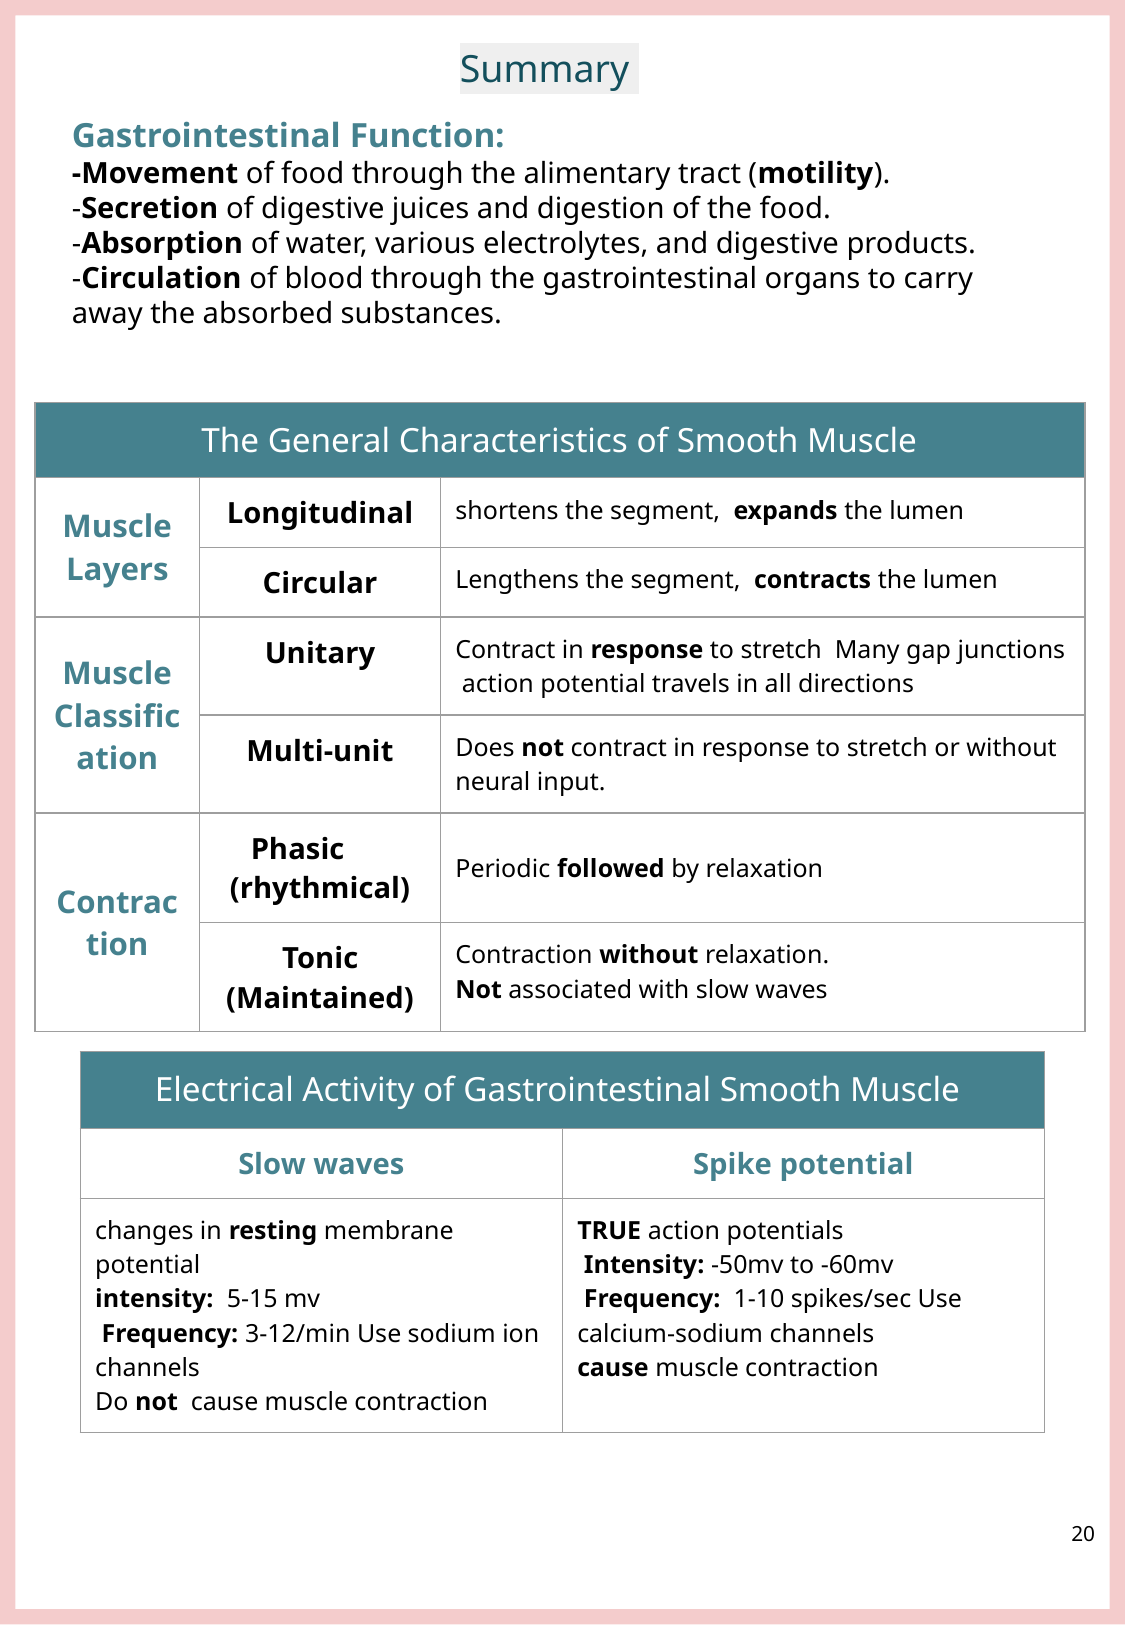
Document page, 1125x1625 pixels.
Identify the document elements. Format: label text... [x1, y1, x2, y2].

table_cell Spike potential [563, 1129, 1044, 1198]
table_cell Lengthens the segment, contracts the lumen [441, 548, 1084, 616]
table_cell Circular [200, 548, 440, 616]
table_header The General Characteristics of Smooth Muscle [36, 403, 1084, 477]
table_header Electrical Activity of Gastrointestinal Smooth Muscle [81, 1052, 1044, 1128]
table_cell Phasic (rhythmical) [200, 814, 440, 922]
table_cell Longitudinal [200, 478, 440, 547]
table_cell changes in resting membrane potential intensity: 5-15 mv Frequency: 3-12/min Use sodium ion channels Do not cause muscle contraction [81, 1199, 562, 1432]
text_box [0, 0, 1125, 1625]
table_cell Multi-unit [200, 716, 440, 812]
table_cell Tonic (Maintained) [200, 923, 440, 1031]
table_cell Does not contract in response to stretch or without neural input. [441, 716, 1084, 812]
table_cell Muscle Layers [36, 478, 199, 616]
table_cell Unitary [200, 618, 440, 714]
text_box Gastrointestinal Function: -Movement of food through the alimentary tract (motility). -Secretion of digestive juices and digestion of the food. -Absorption of water, various electrolytes, and digestive products. -Circulation of blood through the gastrointestinal organs to carry away the absorbed substances. [56, 84, 1043, 360]
table_cell Slow waves [81, 1129, 562, 1198]
table_cell Contraction [36, 814, 199, 1031]
table_cell Muscle Classification [36, 618, 199, 812]
table_cell TRUE action potentials Intensity: -50mv to -60mv Frequency: 1-10 spikes/sec Use calcium-sodium channels cause muscle contraction [563, 1199, 1044, 1432]
table_cell Periodic followed by relaxation [441, 814, 1084, 922]
table_cell Contraction without relaxation. Not associated with slow waves [441, 923, 1084, 1031]
slide_number ‹#› [1042, 1472, 1109, 1598]
table_cell shortens the segment, expands the lumen [441, 478, 1084, 547]
table_cell Contract in response to stretch Many gap junctions action potential travels in all directions [441, 618, 1084, 714]
text_box Summary [99, 30, 1000, 102]
